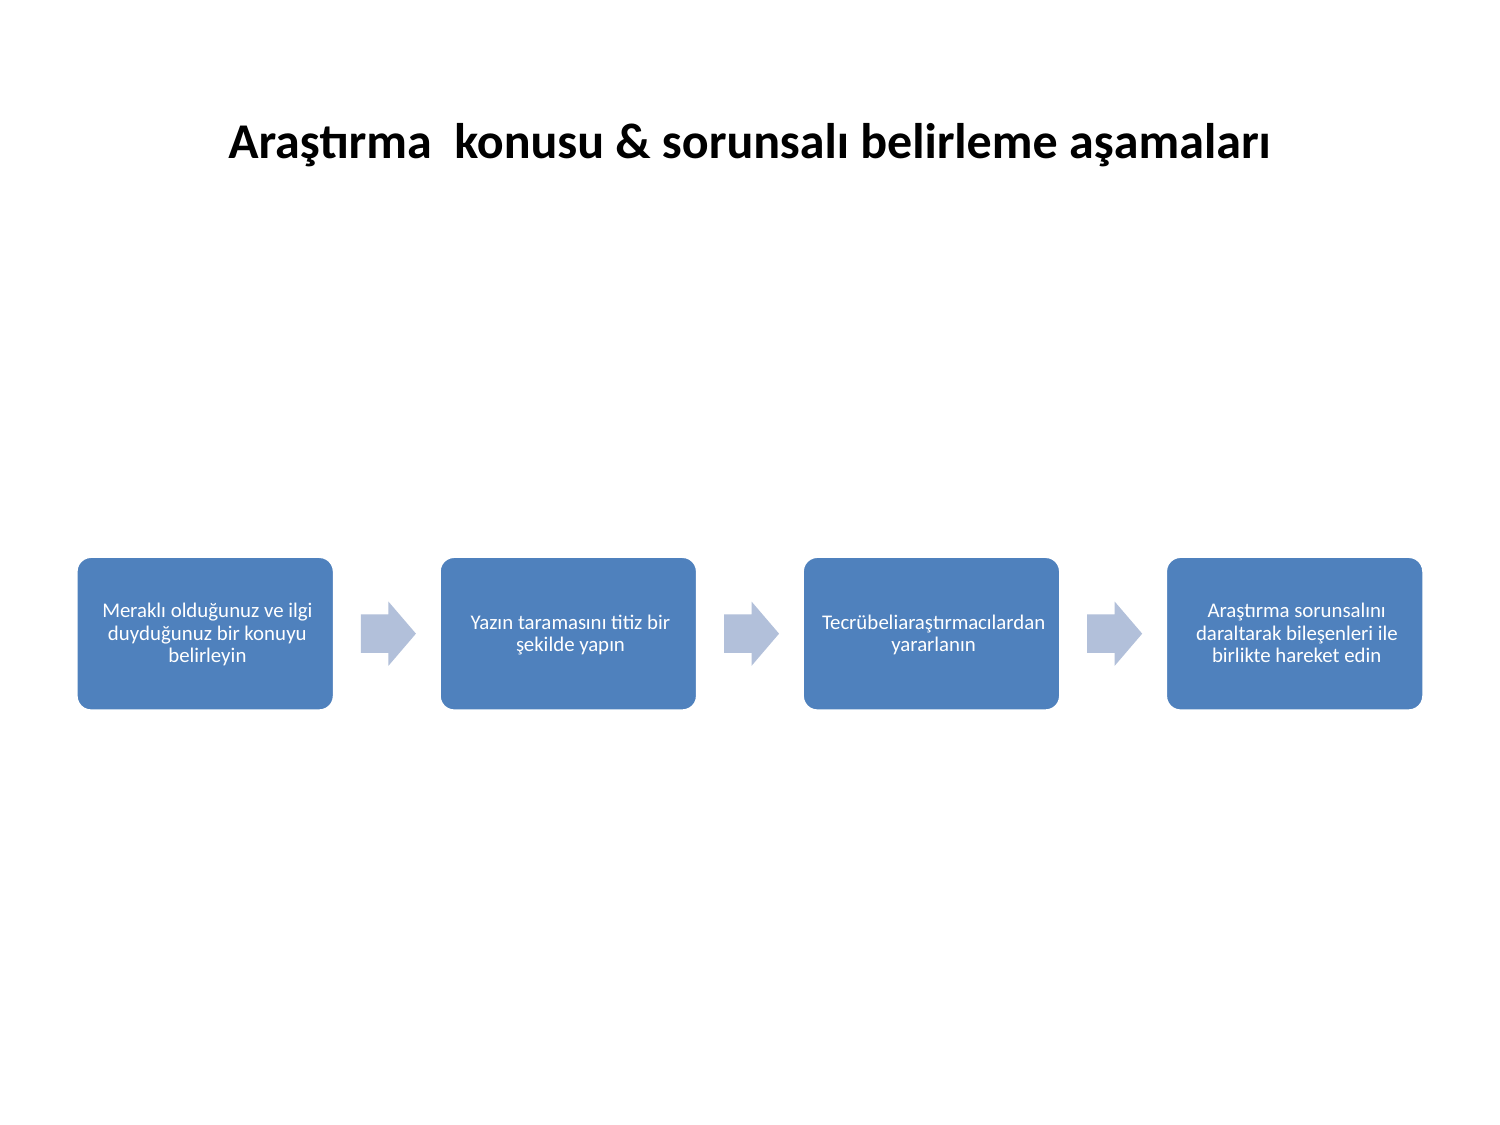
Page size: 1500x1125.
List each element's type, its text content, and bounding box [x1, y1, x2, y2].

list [74, 262, 1426, 1006]
title Araştırma konusu & sorunsalı belirleme aşamaları [75, 45, 1425, 233]
